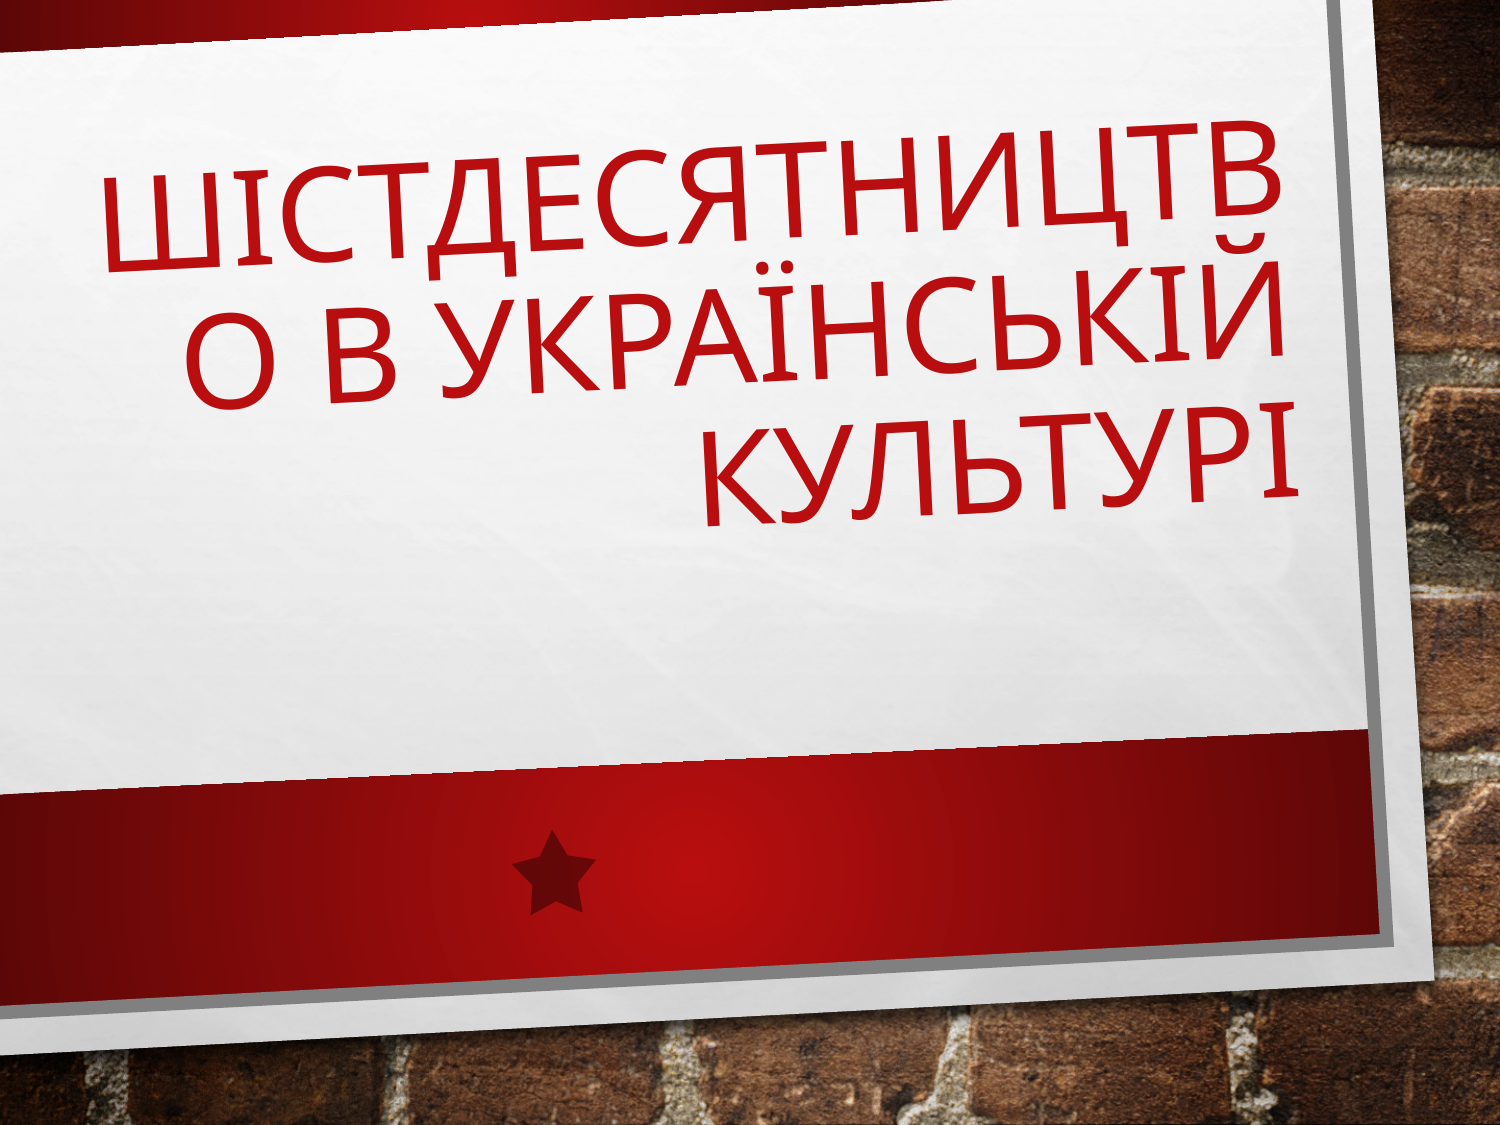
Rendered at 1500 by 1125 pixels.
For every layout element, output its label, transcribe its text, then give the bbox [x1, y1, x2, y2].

title Шістдесятництво в українській культурі [63, 77, 1321, 596]
picture [0, 0, 1500, 1125]
